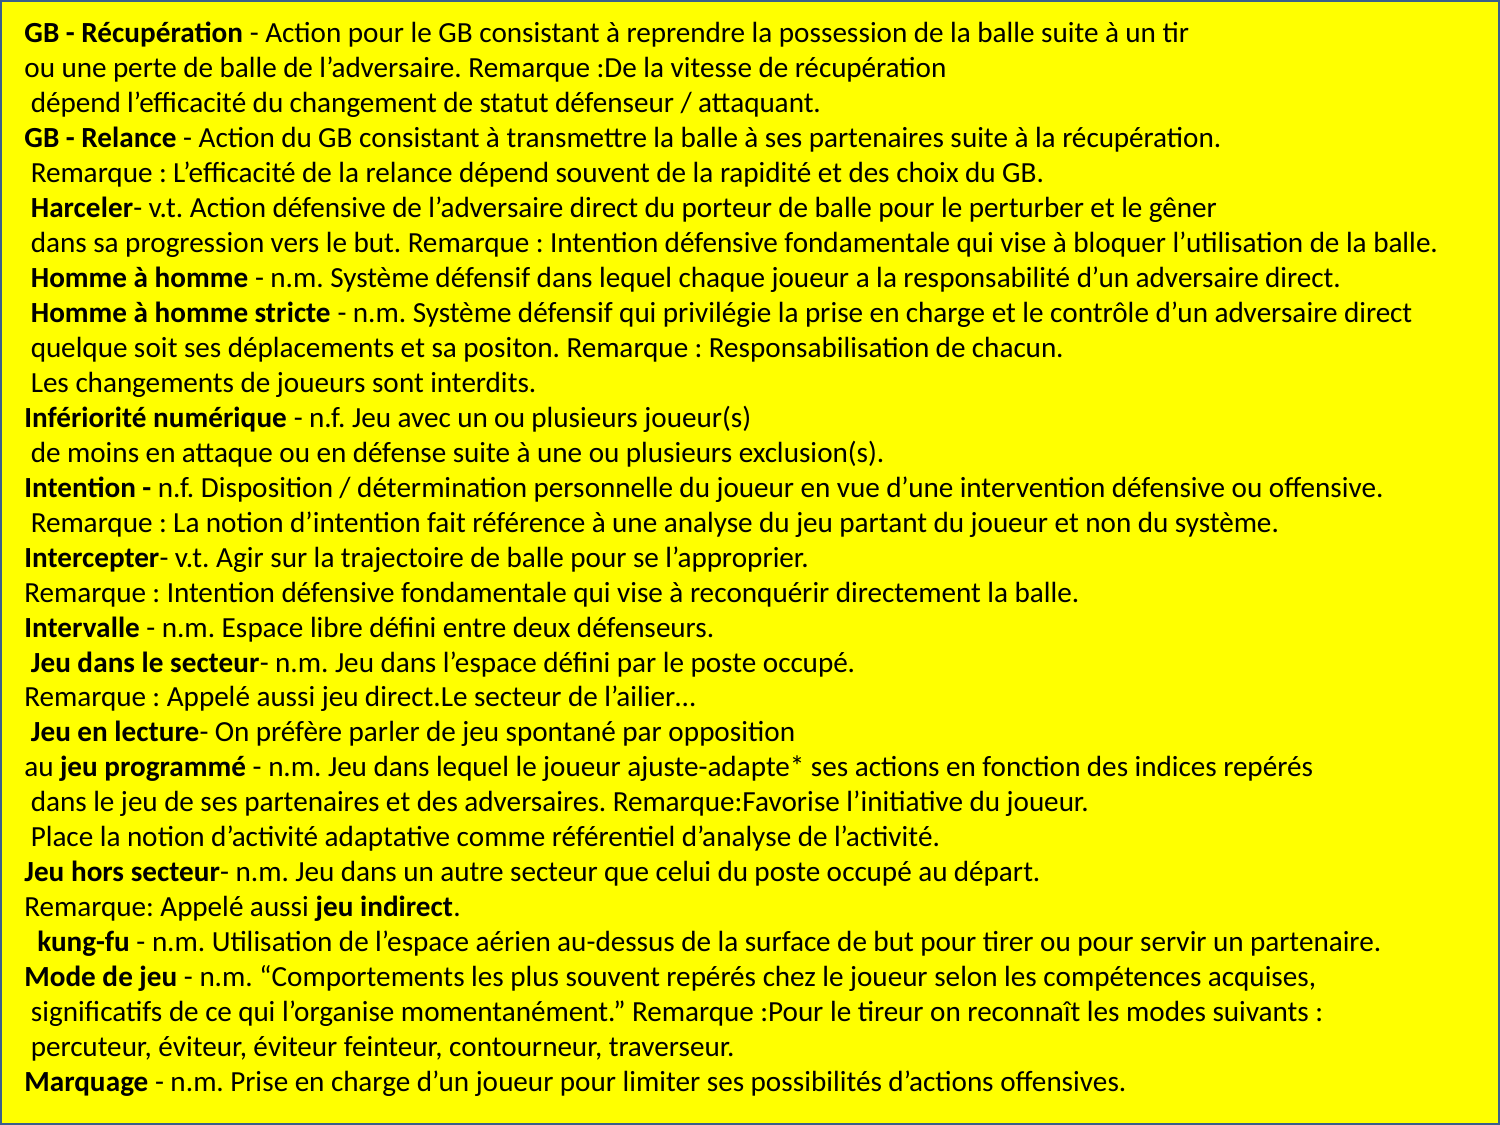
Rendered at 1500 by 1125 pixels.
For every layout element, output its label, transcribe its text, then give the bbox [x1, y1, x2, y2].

text_box GB - Récupération - Action pour le GB consistant à reprendre la possession de la balle suite à un tir ou une perte de balle de l’adversaire. Remarque :De la vitesse de récupération dépend l’efficacité du changement de statut défenseur / attaquant. GB - Relance - Action du GB consistant à transmettre la balle à ses partenaires suite à la récupération. Remarque : L’efficacité de la relance dépend souvent de la rapidité et des choix du GB. Harceler- v.t. Action défensive de l’adversaire direct du porteur de balle pour le perturber et le gêner dans sa progression vers le but. Remarque : Intention défensive fondamentale qui vise à bloquer l’utilisation de la balle. Homme à homme - n.m. Système défensif dans lequel chaque joueur a la responsabilité d’un adversaire direct. Homme à homme stricte - n.m. Système défensif qui privilégie la prise en charge et le contrôle d’un adversaire direct quelque soit ses déplacements et sa positon. Remarque : Responsabilisation de chacun. Les changements de joueurs sont interdits. Infériorité numérique - n.f. Jeu avec un ou plusieurs joueur(s) de moins en attaque ou en défense suite à une ou plusieurs exclusion(s). Intention - n.f. Disposition / détermination personnelle du joueur en vue d’une intervention défensive ou offensive. Remarque : La notion d’intention fait référence à une analyse du jeu partant du joueur et non du système. Intercepter- v.t. Agir sur la trajectoire de balle pour se l’approprier. Remarque : Intention défensive fondamentale qui vise à reconquérir directement la balle. Intervalle - n.m. Espace libre défini entre deux défenseurs. Jeu dans le secteur- n.m. Jeu dans l’espace défini par le poste occupé. Remarque : Appelé aussi jeu direct.Le secteur de l’ailier… Jeu en lecture- On préfère parler de jeu spontané par opposition au jeu programmé - n.m. Jeu dans lequel le joueur ajuste-adapte* ses actions en fonction des indices repérés dans le jeu de ses partenaires et des adversaires. Remarque:Favorise l’initiative du joueur. Place la notion d’activité adaptative comme référentiel d’analyse de l’activité. Jeu hors secteur- n.m. Jeu dans un autre secteur que celui du poste occupé au départ. Remarque: Appelé aussi jeu indirect. kung-fu - n.m. Utilisation de l’espace aérien au-dessus de la surface de but pour tirer ou pour servir un partenaire. Mode de jeu - n.m. “Comportements les plus souvent repérés chez le joueur selon les compétences acquises, significatifs de ce qui l’organise momentanément.” Remarque :Pour le tireur on reconnaît les modes suivants : percuteur, éviteur, éviteur feinteur, contourneur, traverseur. Marquage - n.m. Prise en charge d’un joueur pour limiter ses possibilités d’actions offensives. [9, 6, 1454, 1105]
text_box [0, 0, 1500, 1125]
